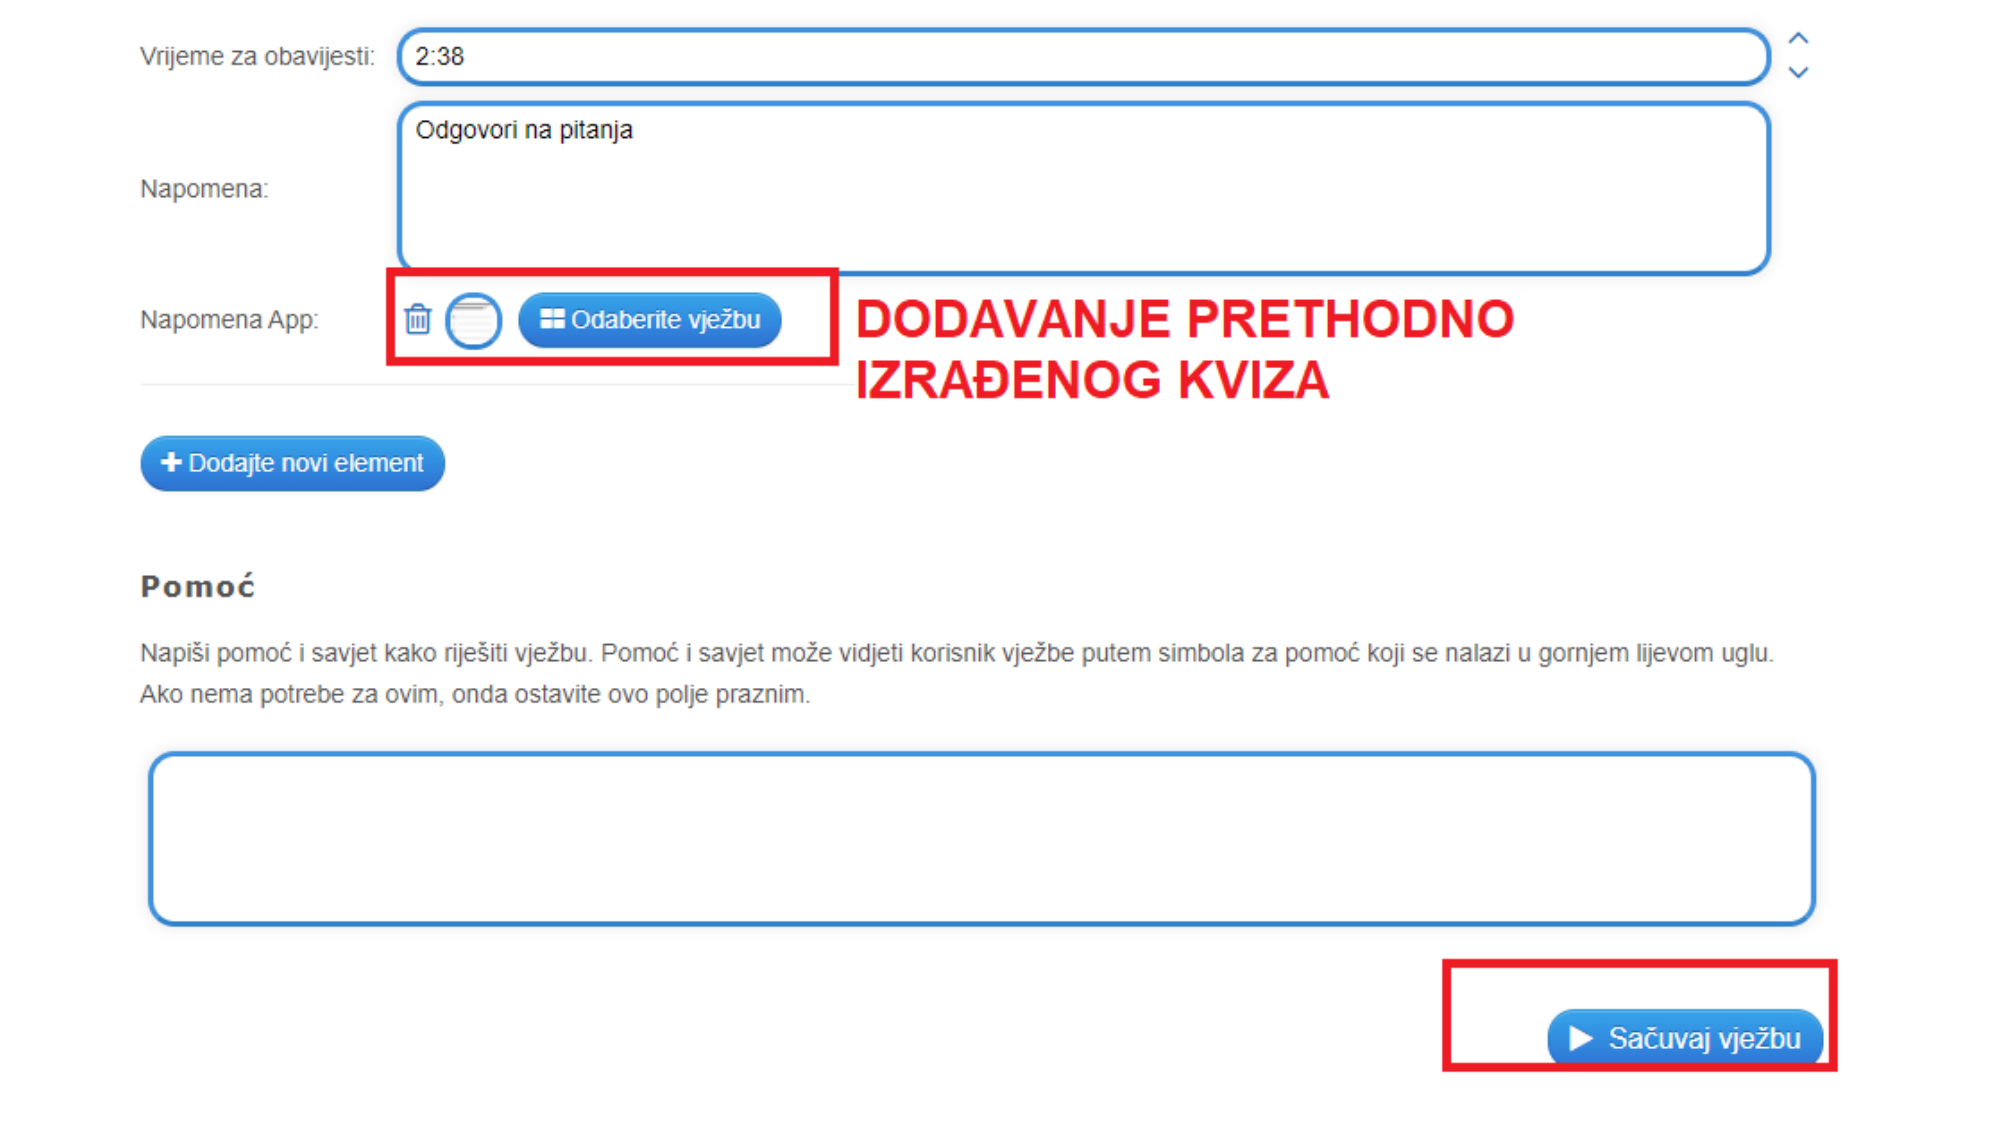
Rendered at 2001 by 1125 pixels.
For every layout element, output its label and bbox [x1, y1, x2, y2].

picture [75, 0, 1840, 1074]
